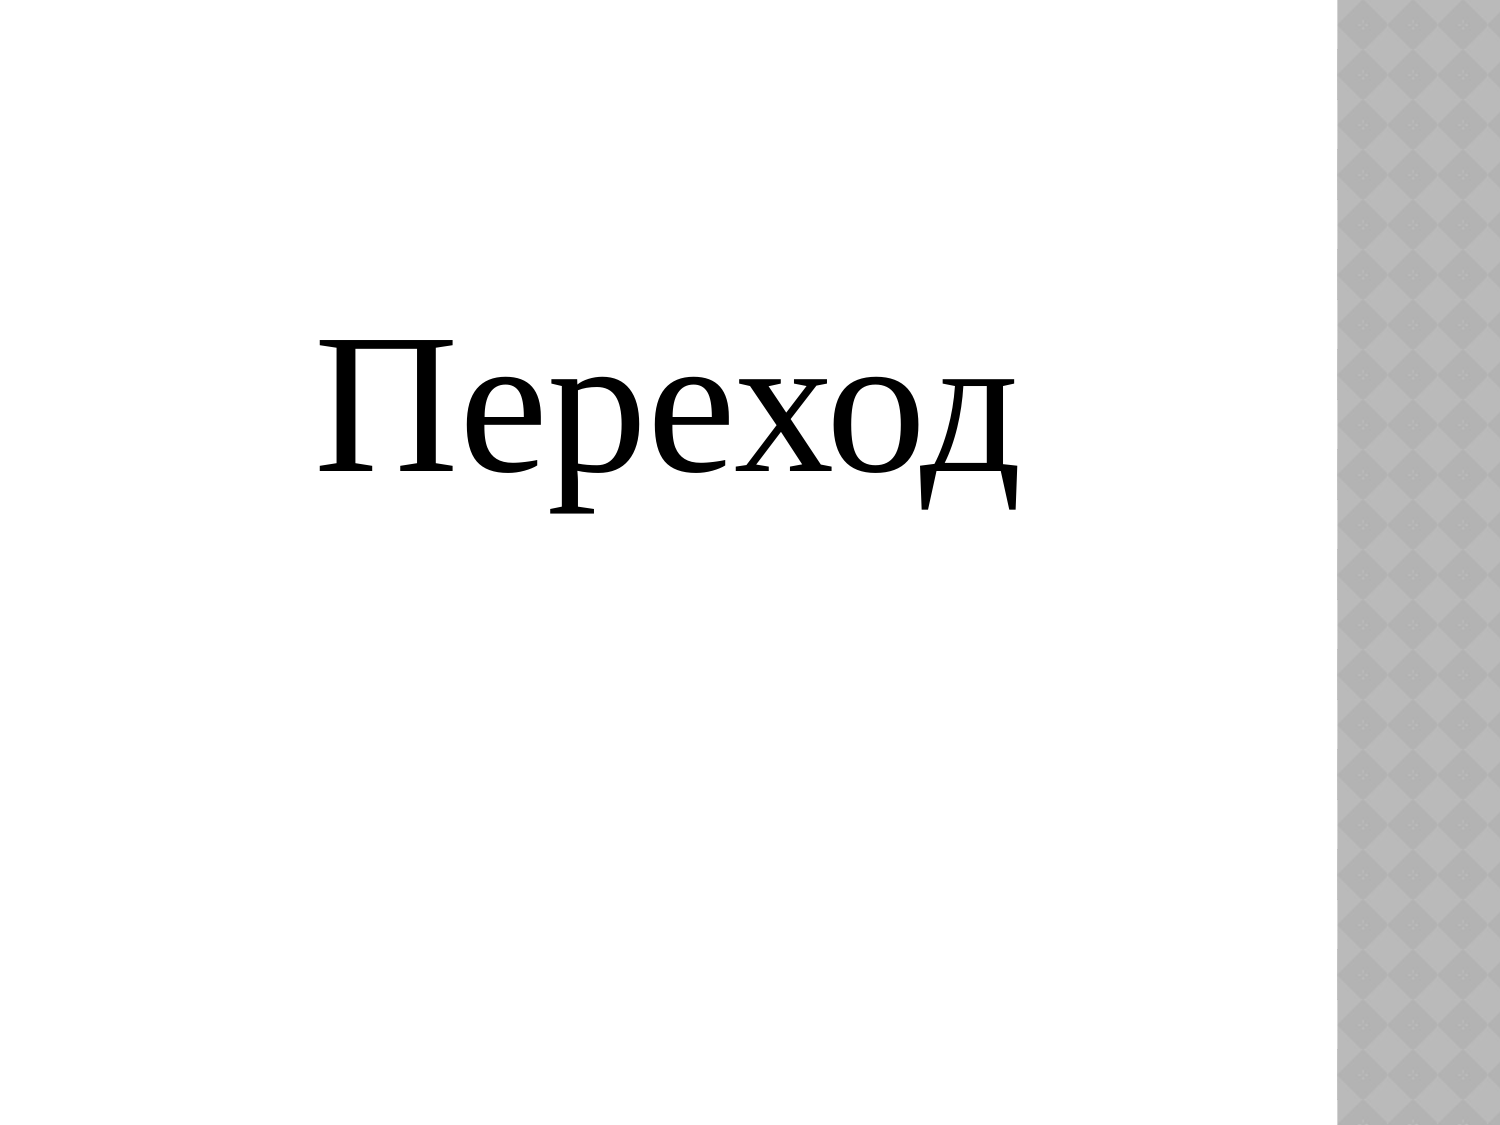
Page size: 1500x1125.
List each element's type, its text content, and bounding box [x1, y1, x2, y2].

list Переход [75, 264, 1263, 1059]
